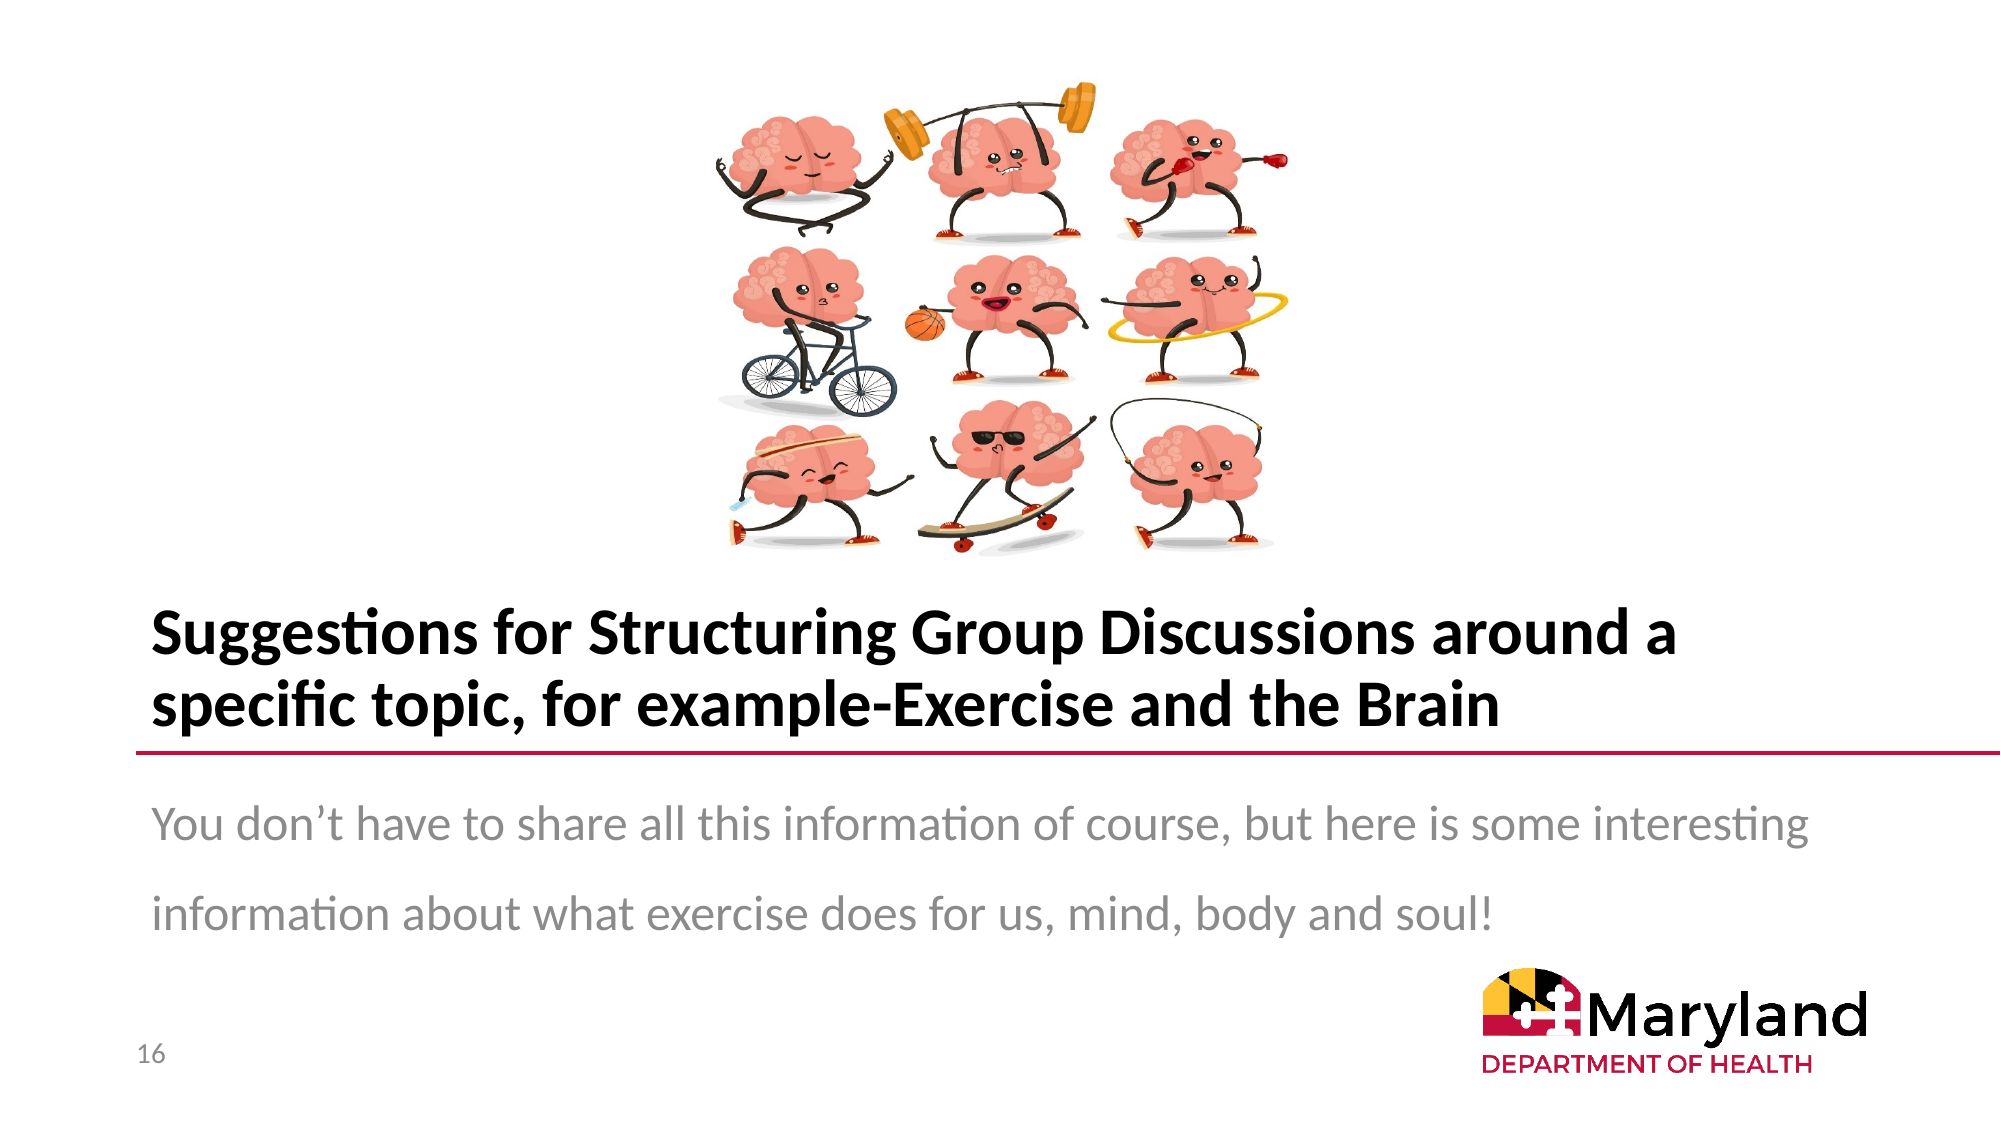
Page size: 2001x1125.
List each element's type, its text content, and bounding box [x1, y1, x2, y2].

list You don’t have to share all this information of course, but here is some interesting information about what exercise does for us, mind, body and soul! [136, 752, 1862, 999]
title Suggestions for Structuring Group Discussions around a specific topic, for example-Exercise and the Brain [136, 280, 1862, 749]
slide_number 16 [121, 1022, 194, 1083]
picture [650, 42, 1350, 602]
picture [1473, 958, 1866, 1073]
